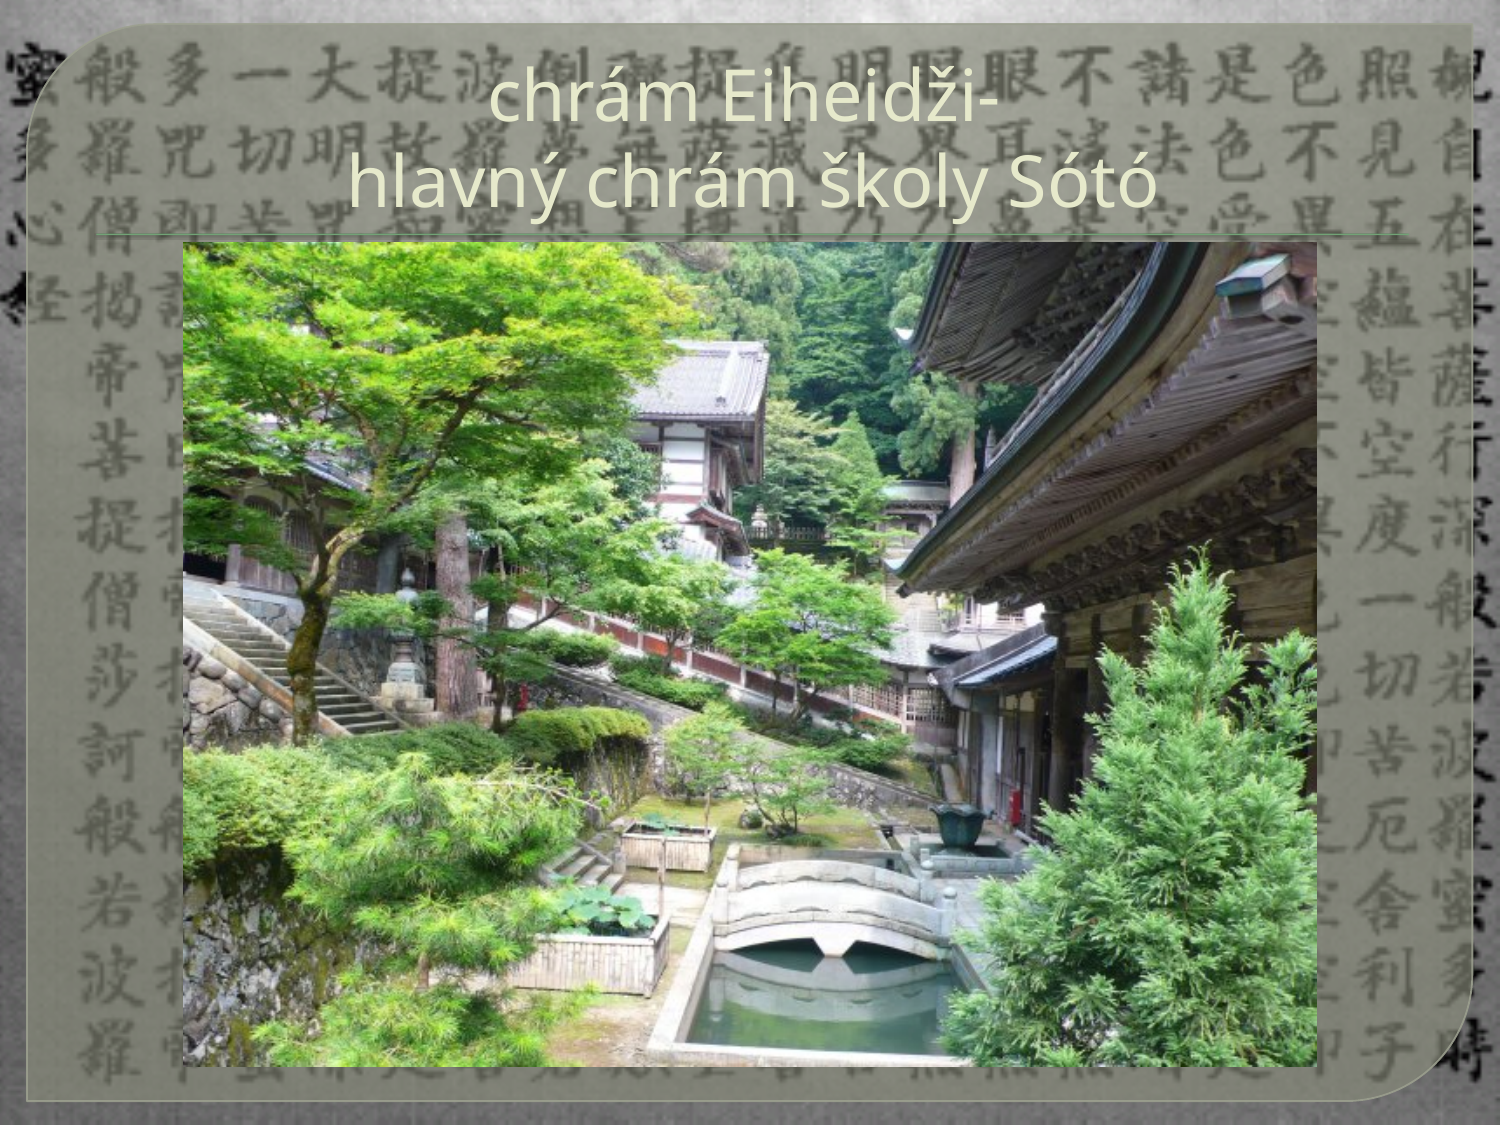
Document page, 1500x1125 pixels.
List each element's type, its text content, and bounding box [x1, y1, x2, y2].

title chrám Eiheidži- hlavný chrám školy Sótó [75, 41, 1425, 230]
picture [0, 0, 1500, 1125]
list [182, 241, 1318, 1068]
